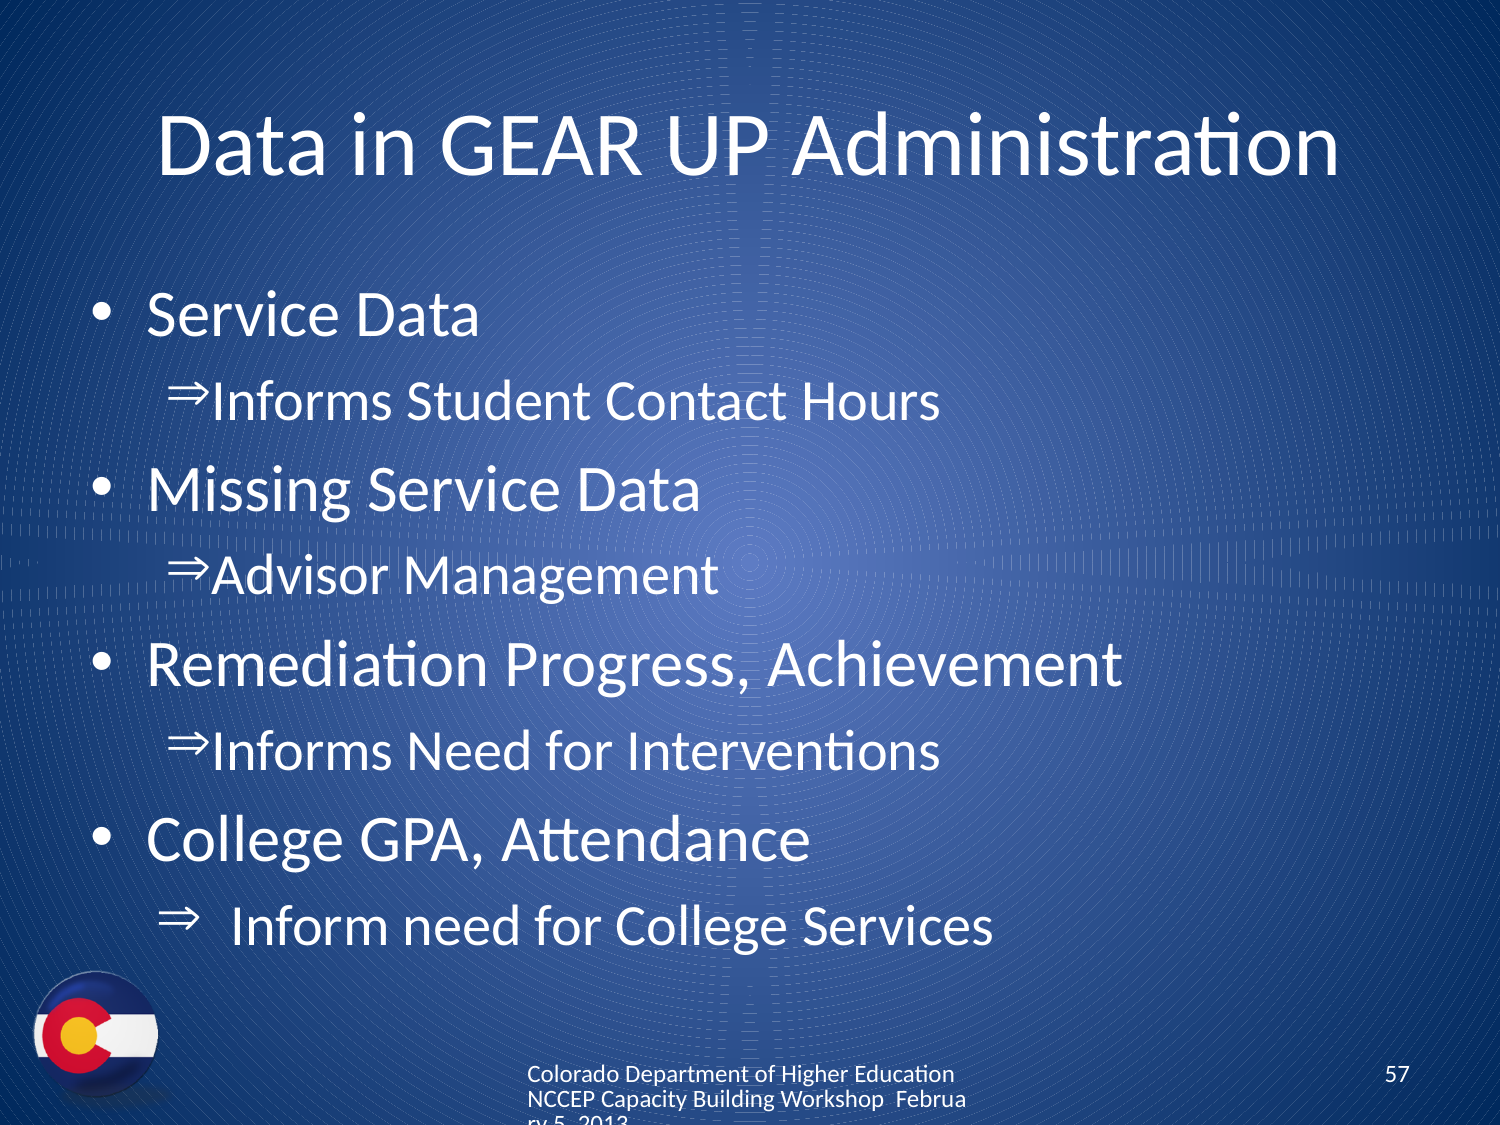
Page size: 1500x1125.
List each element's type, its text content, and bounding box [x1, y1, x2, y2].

list Service Data Informs Student Contact Hours Missing Service Data Advisor Management Remediation Progress, Achievement Informs Need for Interventions College GPA, Attendance Inform need for College Services [75, 262, 1425, 1005]
title Data in GEAR UP Administration [75, 45, 1425, 233]
slide_number 57 [1074, 1042, 1425, 1103]
footer Colorado Department of Higher Education NCCEP Capacity Building Workshop February 5, 2013 [512, 1042, 988, 1103]
picture [0, 937, 234, 1125]
